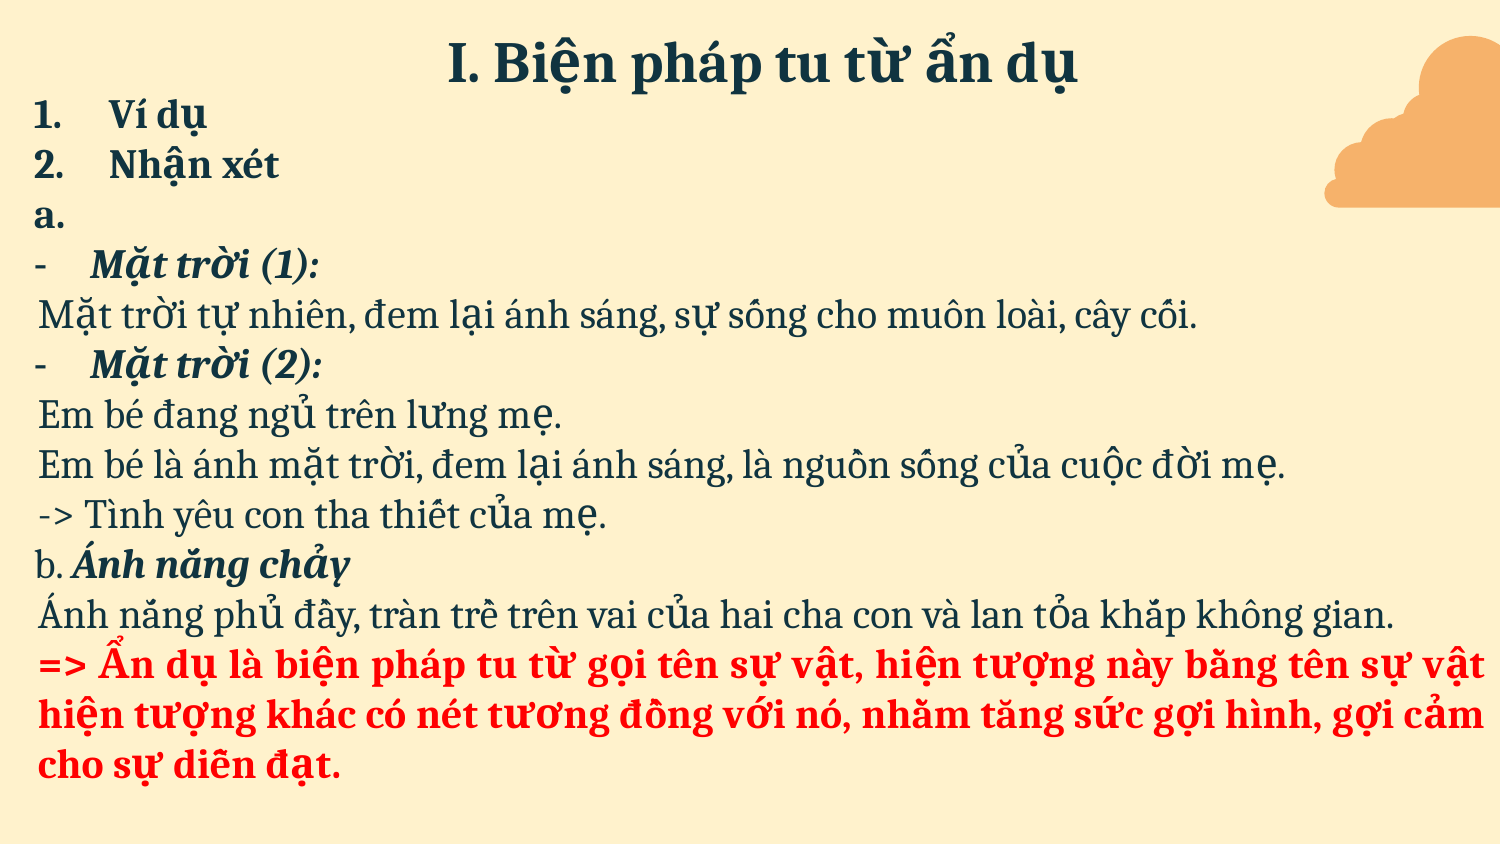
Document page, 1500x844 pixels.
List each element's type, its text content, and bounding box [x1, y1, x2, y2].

subtitle Ví dụ Nhận xét a. Mặt trời (1): Mặt trời tự nhiên, đem lại ánh sáng, sự sống cho muôn loài, cây cối. Mặt trời (2): Em bé đang ngủ trên lưng mẹ. Em bé là ánh mặt trời, đem lại ánh sáng, là nguồn sống của cuộc đời mẹ. -> Tình yêu con tha thiết của mẹ. b. Ánh nắng chảy Ánh nắng phủ đầy, tràn trề trên vai của hai cha con và lan tỏa khắp không gian. => Ẩn dụ là biện pháp tu từ gọi tên sự vật, hiện tượng này bằng tên sự vật hiện tượng khác có nét tương đồng với nó, nhằm tăng sức gợi hình, gợi cảm cho sự diễn đạt. [0, 98, 1500, 803]
title I. Biện pháp tu từ ẩn dụ [64, 8, 1462, 98]
